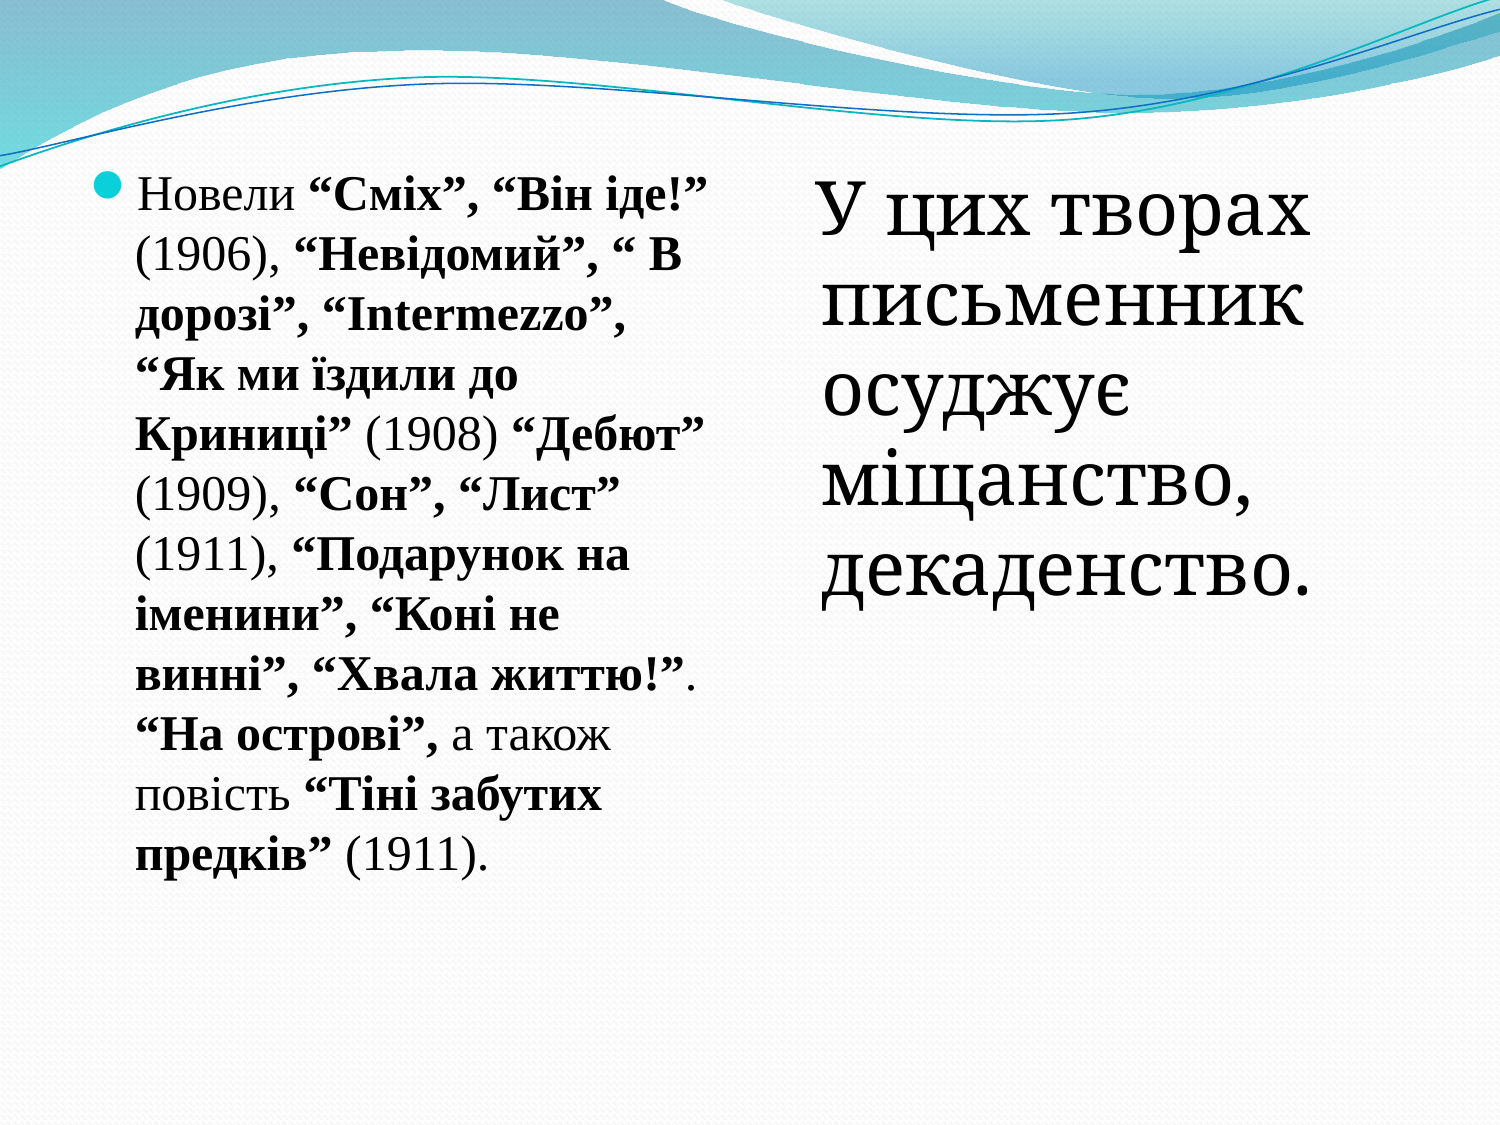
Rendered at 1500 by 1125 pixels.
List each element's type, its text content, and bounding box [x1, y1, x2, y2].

list У цих творах письменник осуджує міщанство, декаденство. [761, 160, 1425, 1044]
list Новели “Сміх”, “Він іде!” (1906), “Невідомий”, “ В дорозі”, “Intermezzo”, “Як ми їздили до Криниці” (1908) “Дебют” (1909), “Сон”, “Лист” (1911), “Подарунок на іменини”, “Коні не винні”, “Хвала життю!”. “На острові”, а також повість “Тіні забутих предків” (1911). [75, 160, 738, 1044]
